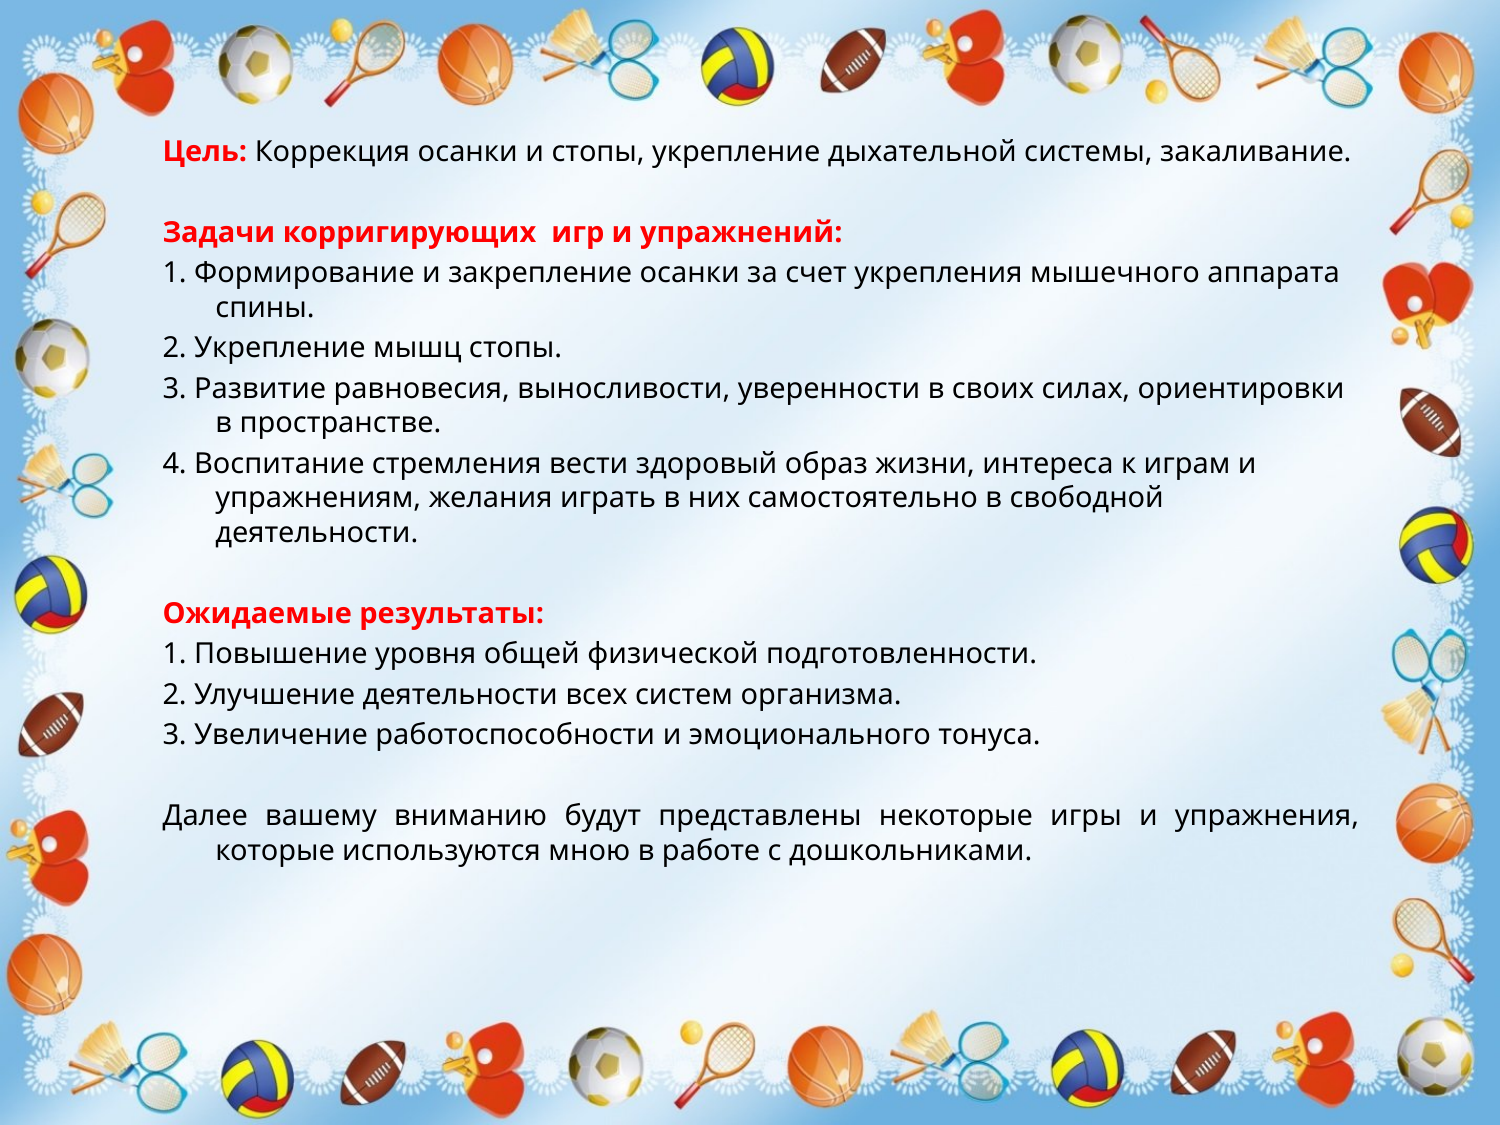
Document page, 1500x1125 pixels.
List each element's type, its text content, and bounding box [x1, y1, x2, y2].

list Цель: Коррекция осанки и стопы, укрепление дыхательной системы, закаливание. Задачи корригирующих игр и упражнений: 1. Формирование и закрепление осанки за счет укрепления мышечного аппарата спины. 2. Укрепление мышц стопы. 3. Развитие равновесия, выносливости, уверенности в своих силах, ориентировки в пространстве. 4. Воспитание стремления вести здоровый образ жизни, интереса к играм и упражнениям, желания играть в них самостоятельно в свободной деятельности. Ожидаемые результаты: 1. Повышение уровня общей физической подготовленности. 2. Улучшение деятельности всех систем организма. 3. Увеличение работоспособности и эмоционального тонуса. Далее вашему вниманию будут представлены некоторые игры и упражнения, которые используются мною в работе с дошкольниками. [147, 125, 1376, 982]
picture [0, 0, 1500, 1125]
